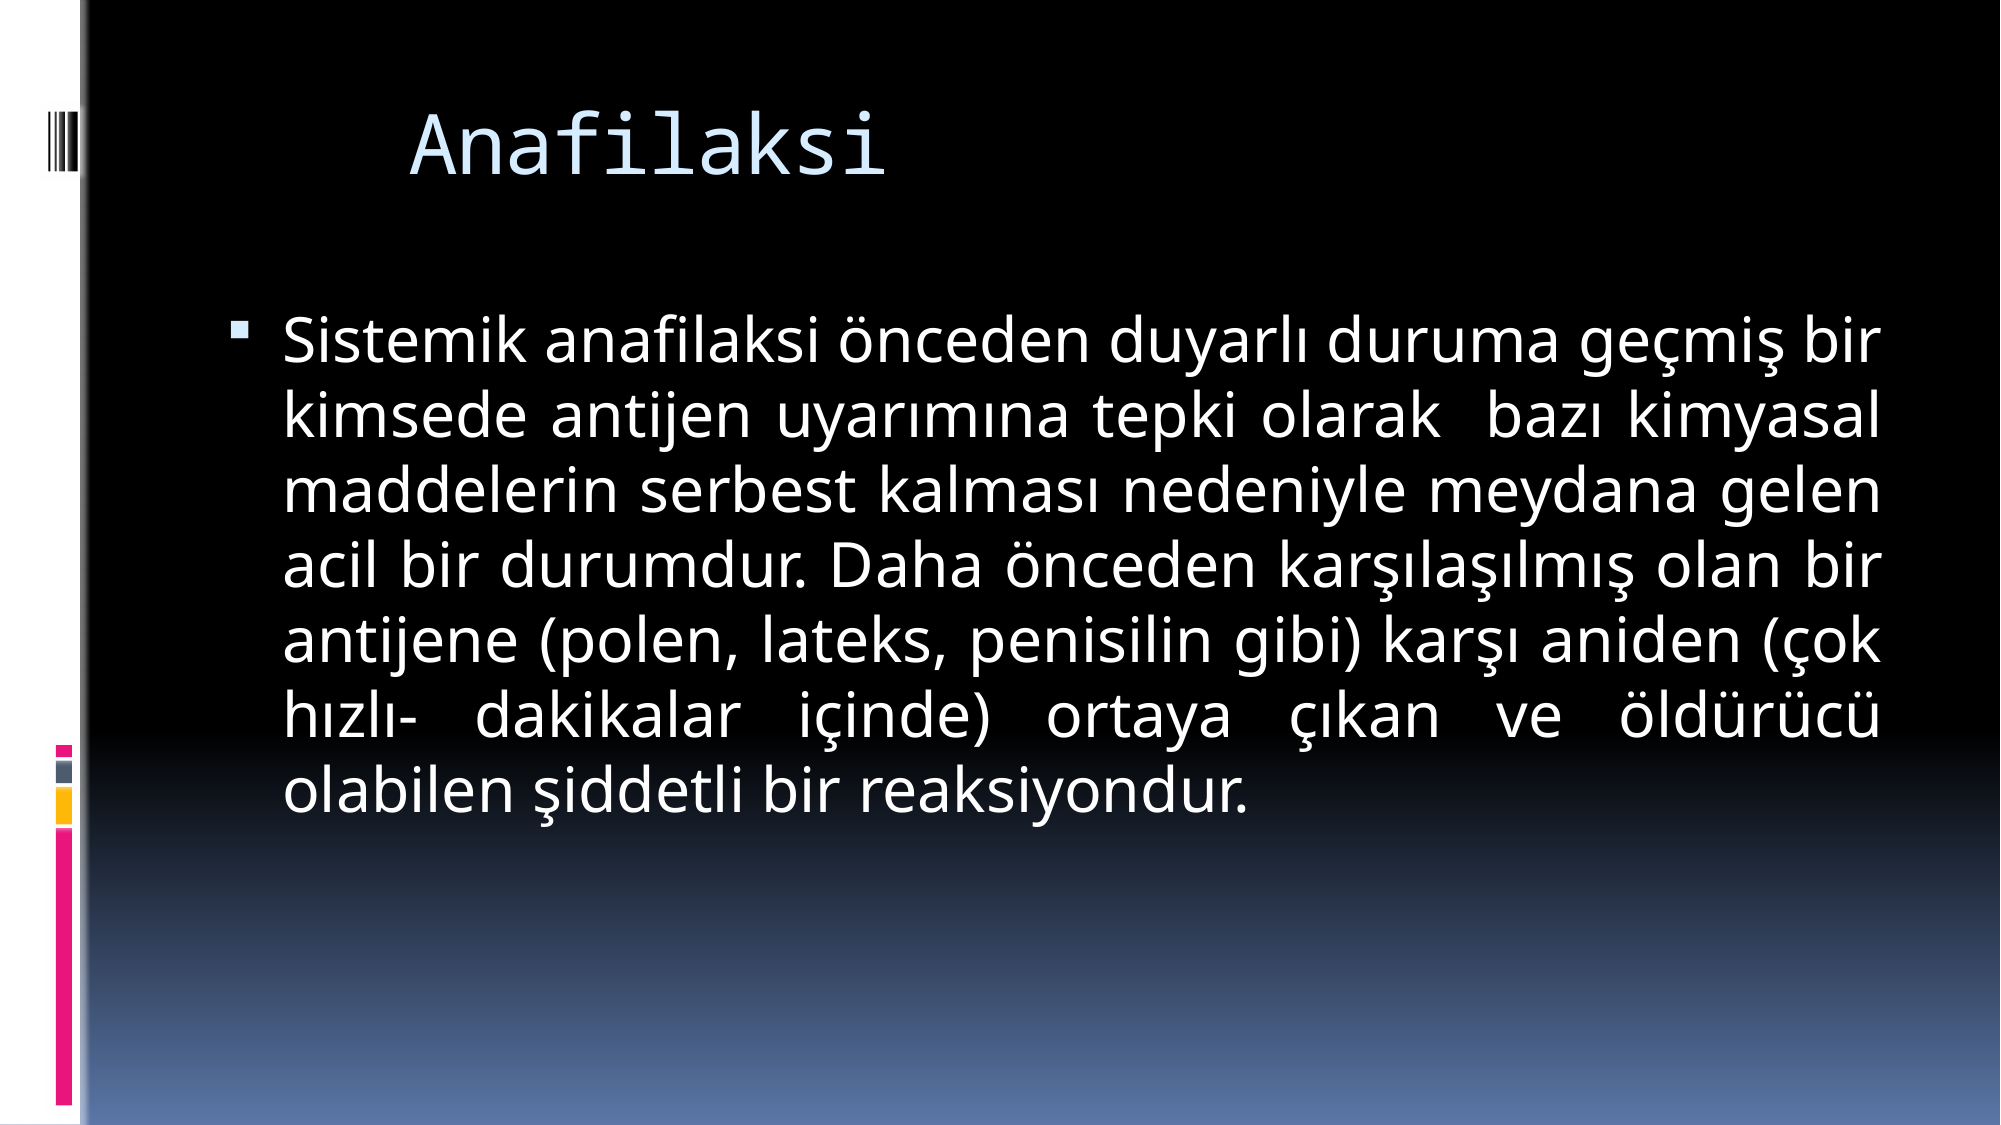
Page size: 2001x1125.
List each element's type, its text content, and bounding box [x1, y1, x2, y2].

title Anafilaksi [200, 83, 1900, 234]
list Sistemik anafilaksi önceden duyarlı duruma geçmiş bir kimsede antijen uyarımına tepki olarak bazı kimyasal maddelerin serbest kalması nedeniyle meydana gelen acil bir durumdur. Daha önceden karşılaşılmış olan bir antijene (polen, lateks, penisilin gibi) karşı aniden (çok hızlı- dakikalar içinde) ortaya çıkan ve öldürücü olabilen şiddetli bir reaksiyondur. [200, 292, 1900, 1043]
